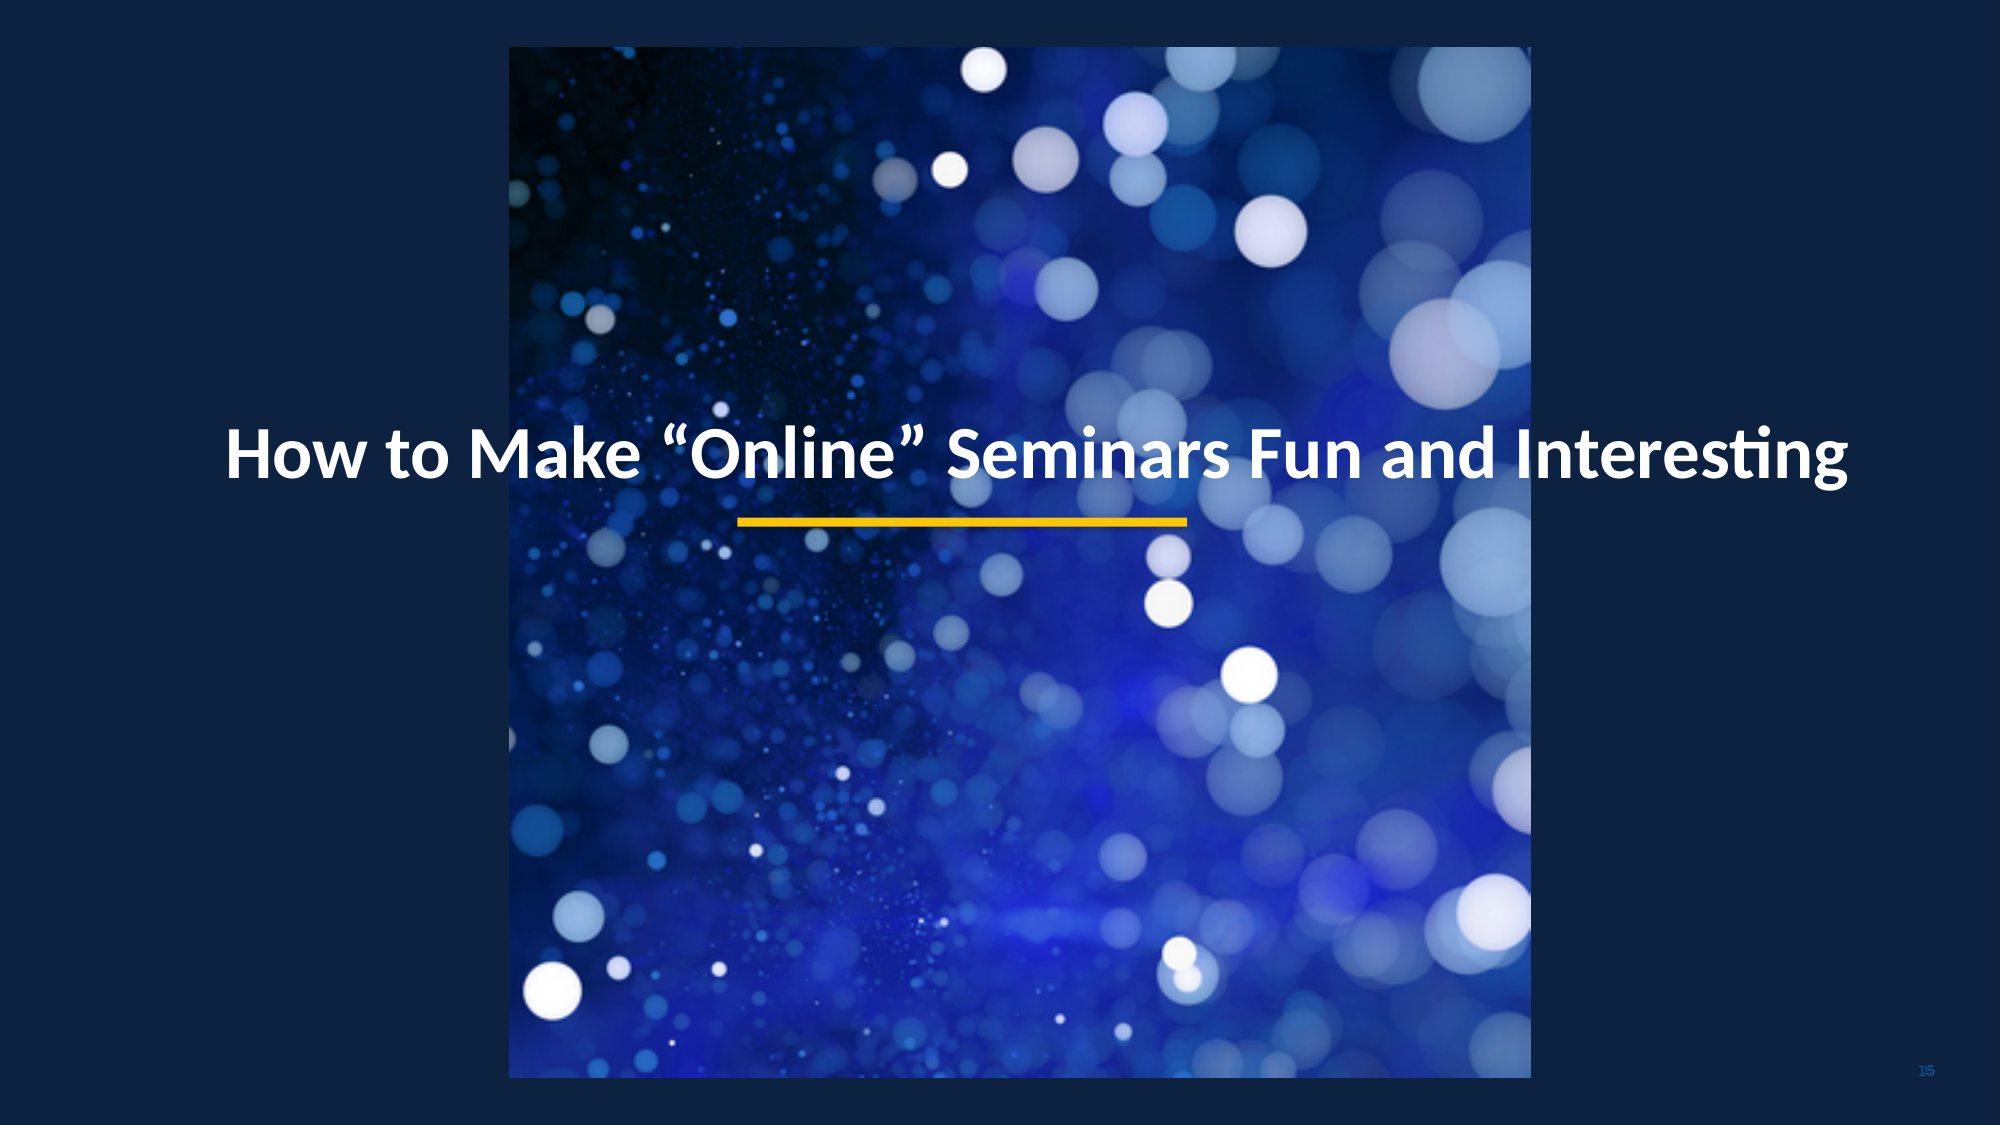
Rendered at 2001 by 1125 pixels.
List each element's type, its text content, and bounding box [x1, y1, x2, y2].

picture [509, 47, 1531, 1078]
text_box How to Make “Online” Seminars Fun and Interesting [168, 406, 504, 483]
text_box How to Make “Online” Seminars Fun and Interesting [1536, 406, 1907, 483]
